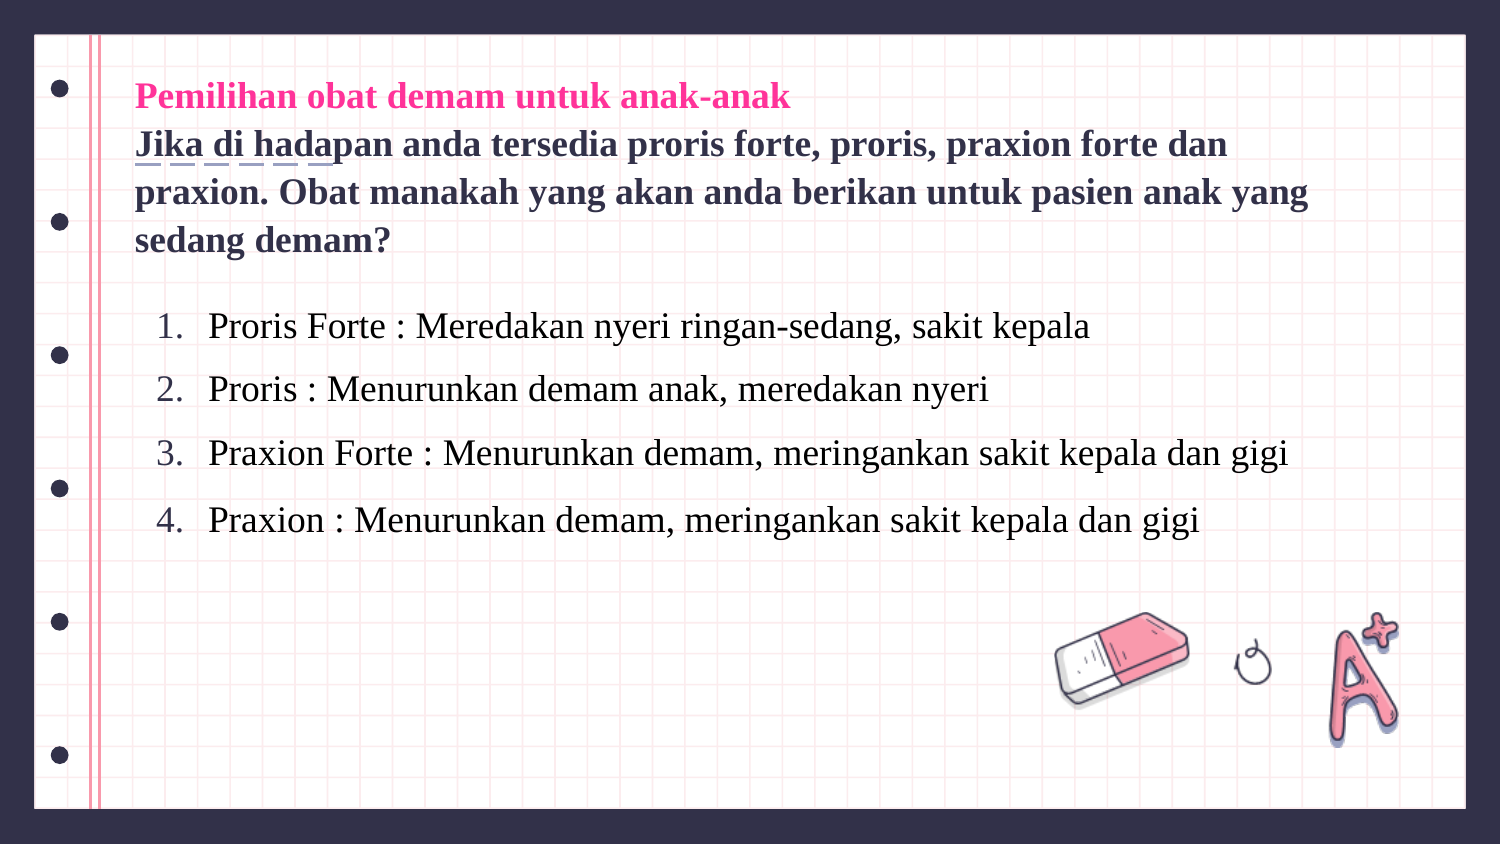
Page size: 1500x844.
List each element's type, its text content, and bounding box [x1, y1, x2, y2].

list Proris Forte : Meredakan nyeri ringan-sedang, sakit kepala Proris : Menurunkan demam anak, meredakan nyeri Praxion Forte : Menurunkan demam, meringankan sakit kepala dan gigi Praxion : Menurunkan demam, meringankan sakit kepala dan gigi [118, 281, 1382, 769]
title Pemilihan obat demam untuk anak-anak Jika di hadapan anda tersedia proris forte, proris, praxion forte dan praxion. Obat manakah yang akan anda berikan untuk pasien anak yang sedang demam? [119, 66, 1384, 261]
picture [1053, 612, 1399, 748]
